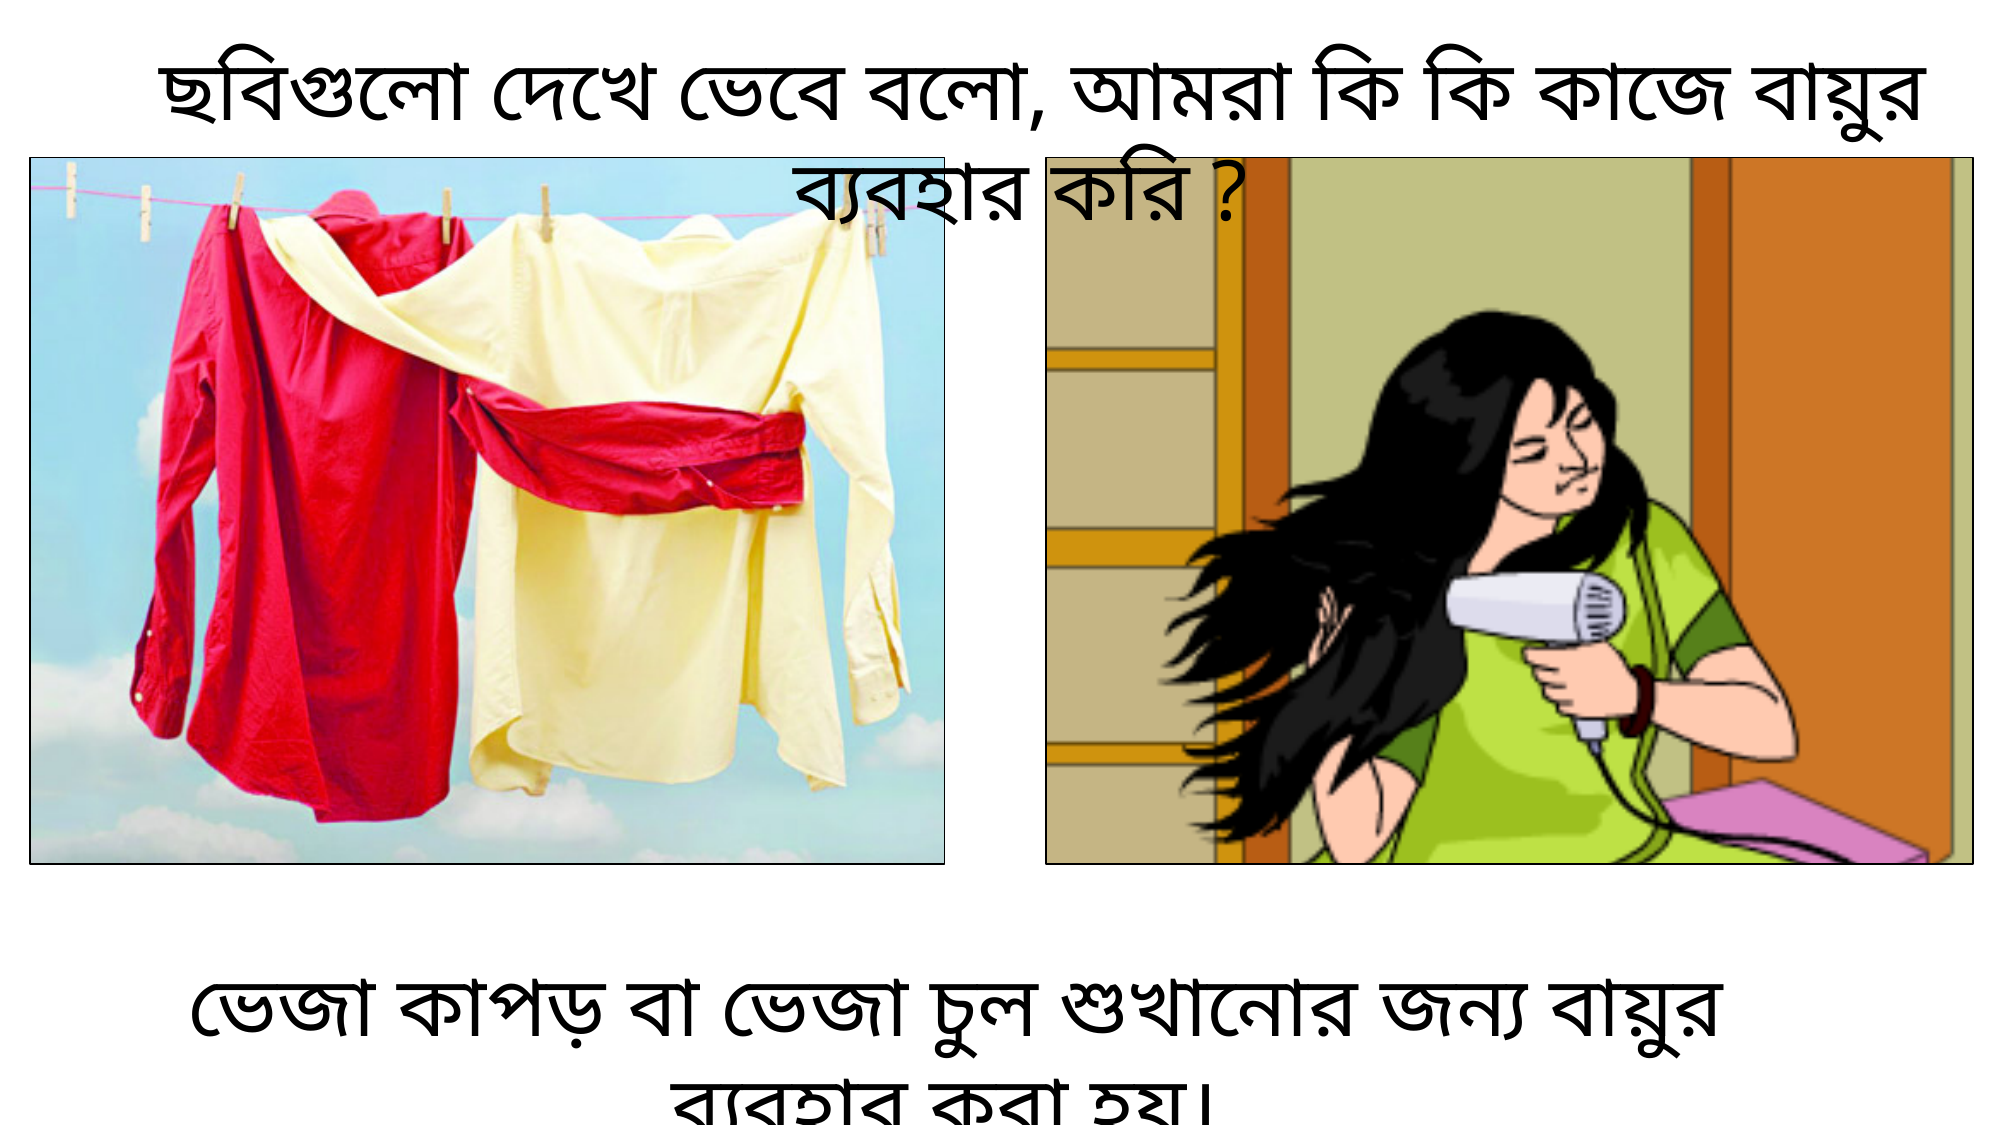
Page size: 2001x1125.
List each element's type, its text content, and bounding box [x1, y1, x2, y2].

picture [1046, 158, 1973, 864]
picture [30, 158, 944, 864]
text_box ভেজা কাপড় বা ভেজা চুল শুখানোর জন্য বায়ুর ব্যবহার করা হয়। [84, 945, 1827, 1125]
text_box ছবিগুলো দেখে ভেবে বলো, আমরা কি কি কাজে বায়ুর ব্যবহার করি ? [115, 29, 1970, 245]
